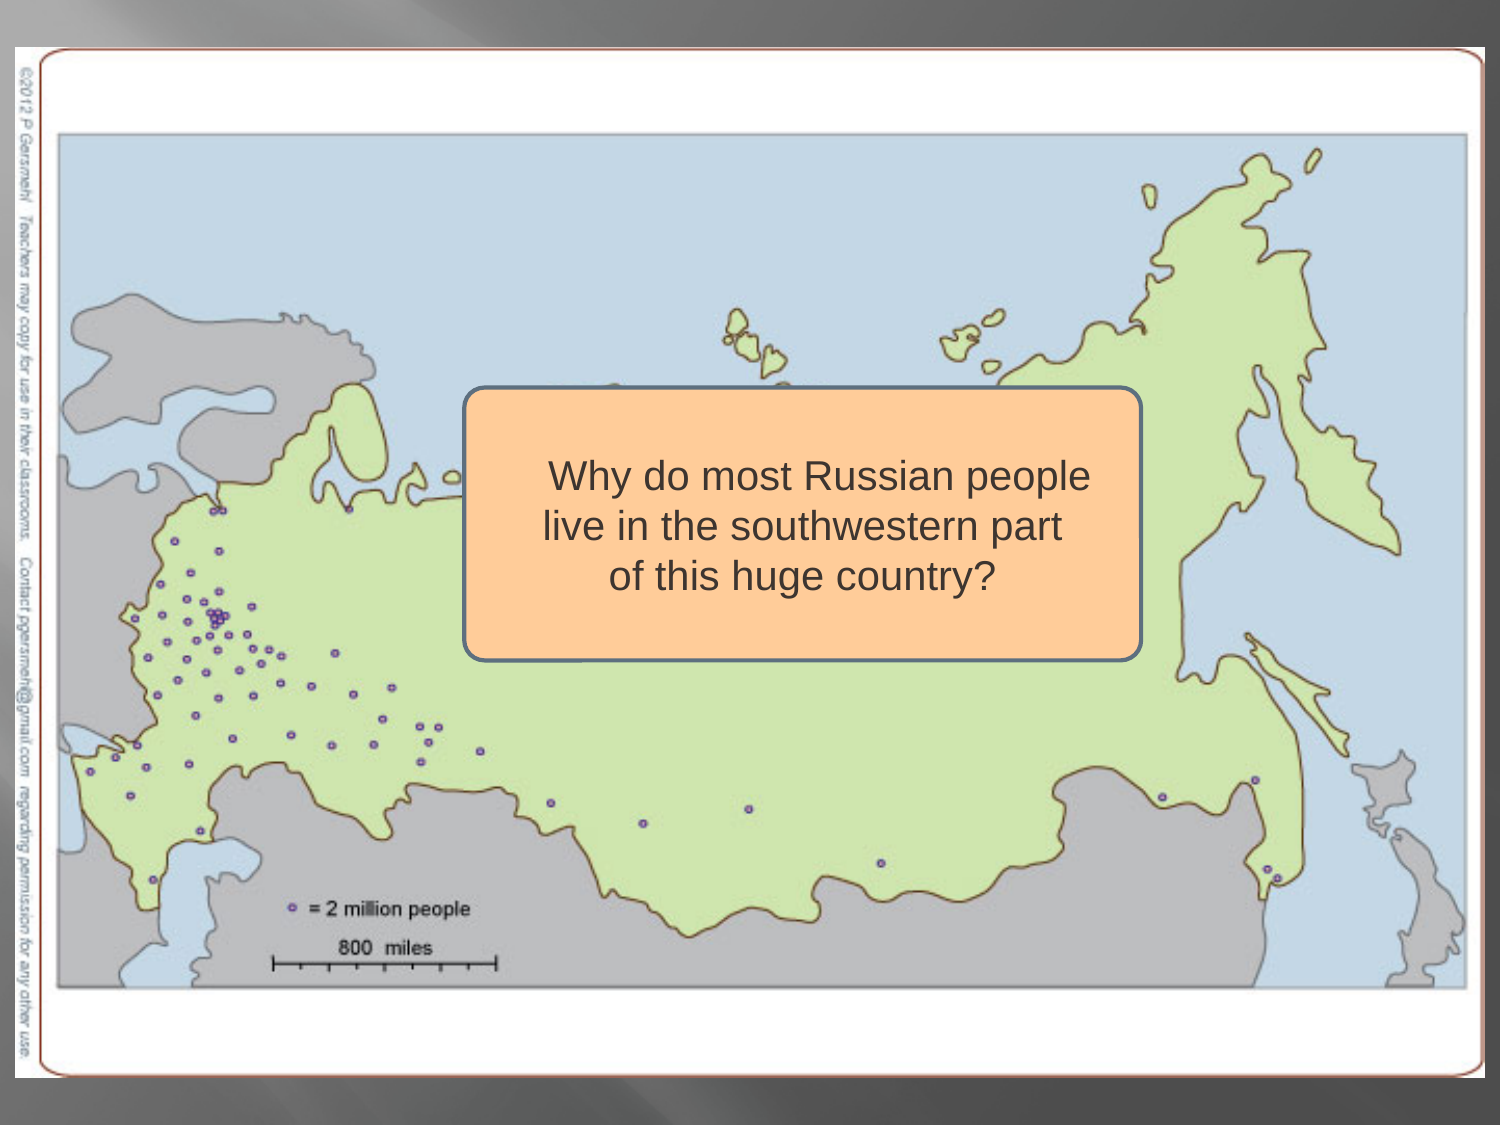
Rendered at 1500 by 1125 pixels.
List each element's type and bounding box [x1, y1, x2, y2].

picture [15, 46, 1485, 1078]
